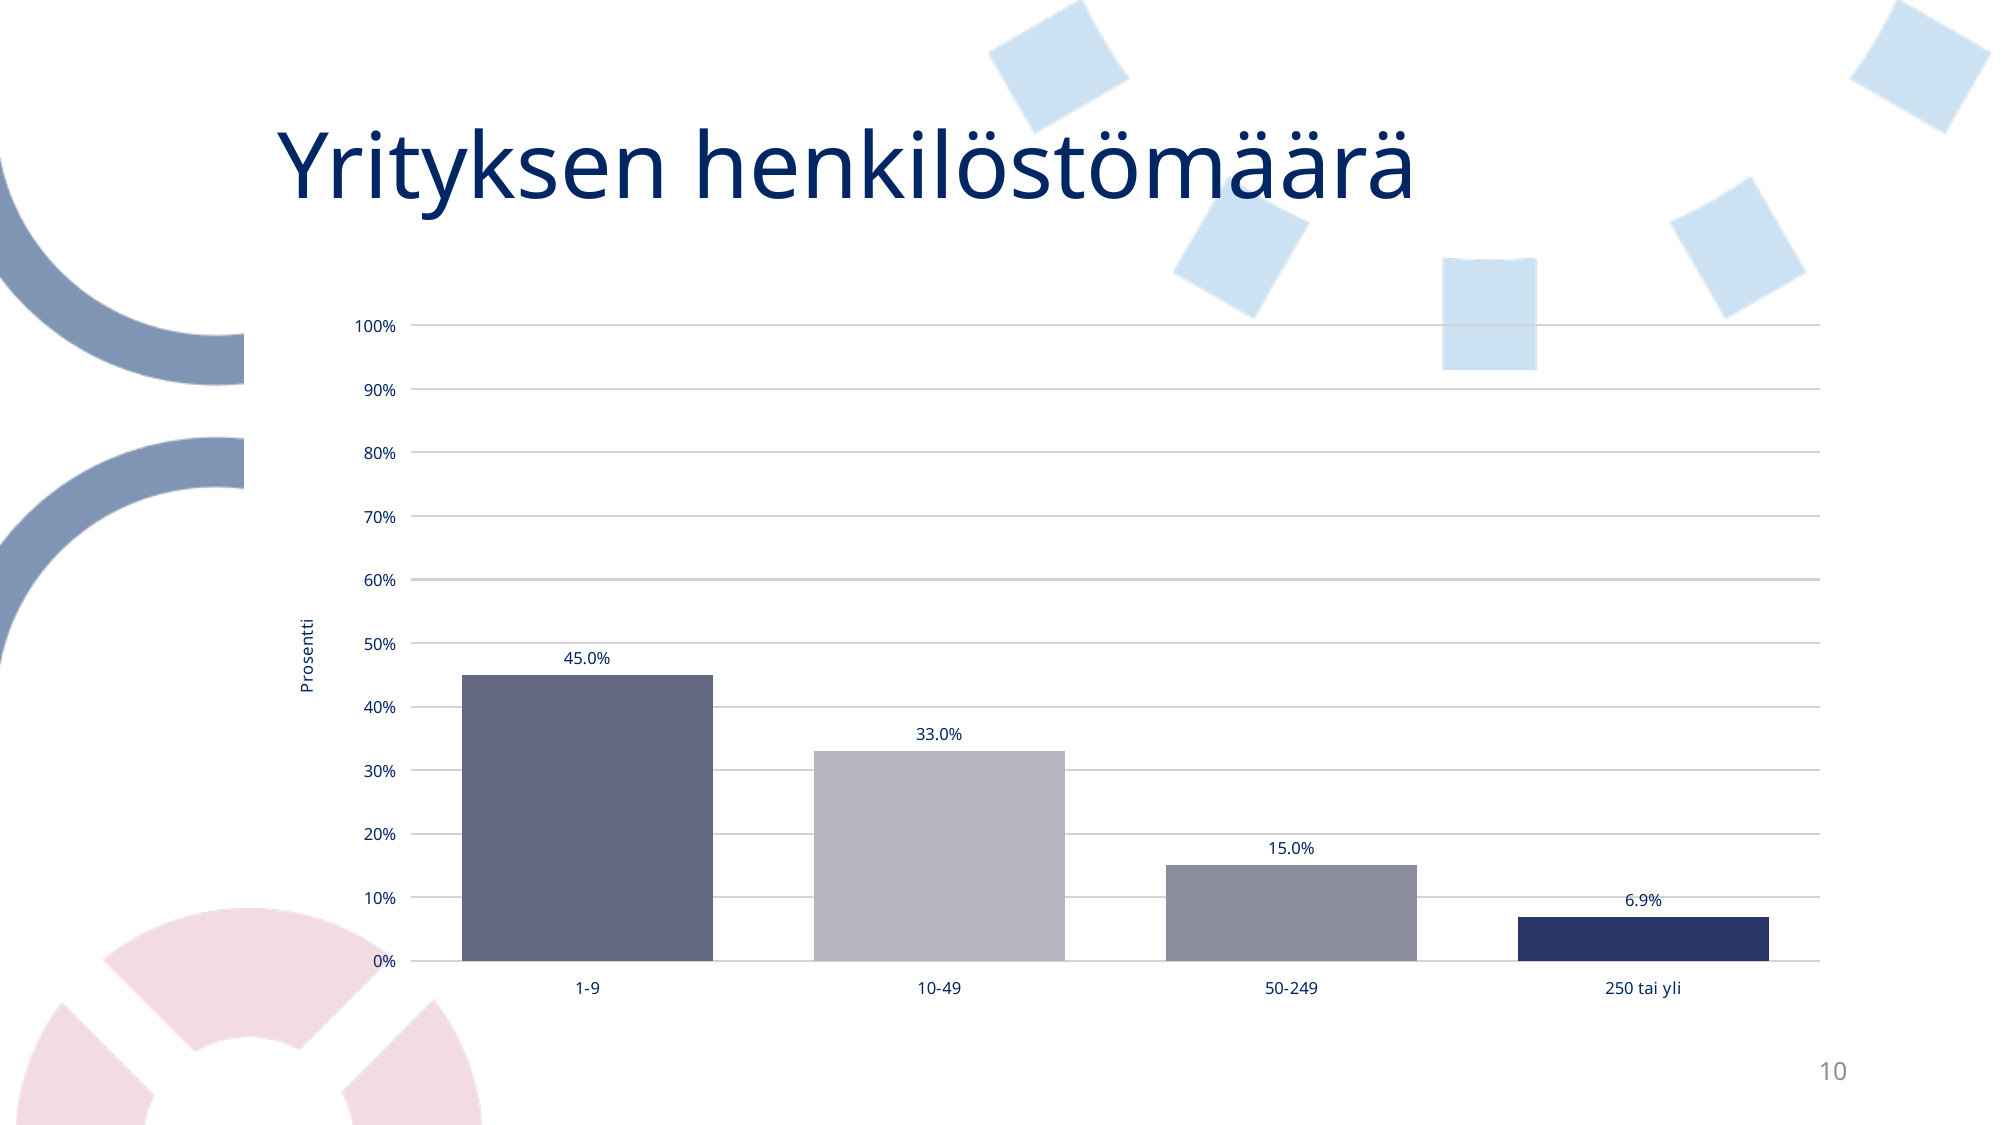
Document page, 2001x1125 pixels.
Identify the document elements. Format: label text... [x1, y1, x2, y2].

title Yrityksen henkilöstömäärä [262, 59, 1852, 278]
chart [262, 299, 1852, 1014]
picture [16, 907, 482, 1125]
picture [988, 0, 1992, 370]
slide_number 10 [1412, 1042, 1863, 1103]
picture [0, 155, 244, 668]
